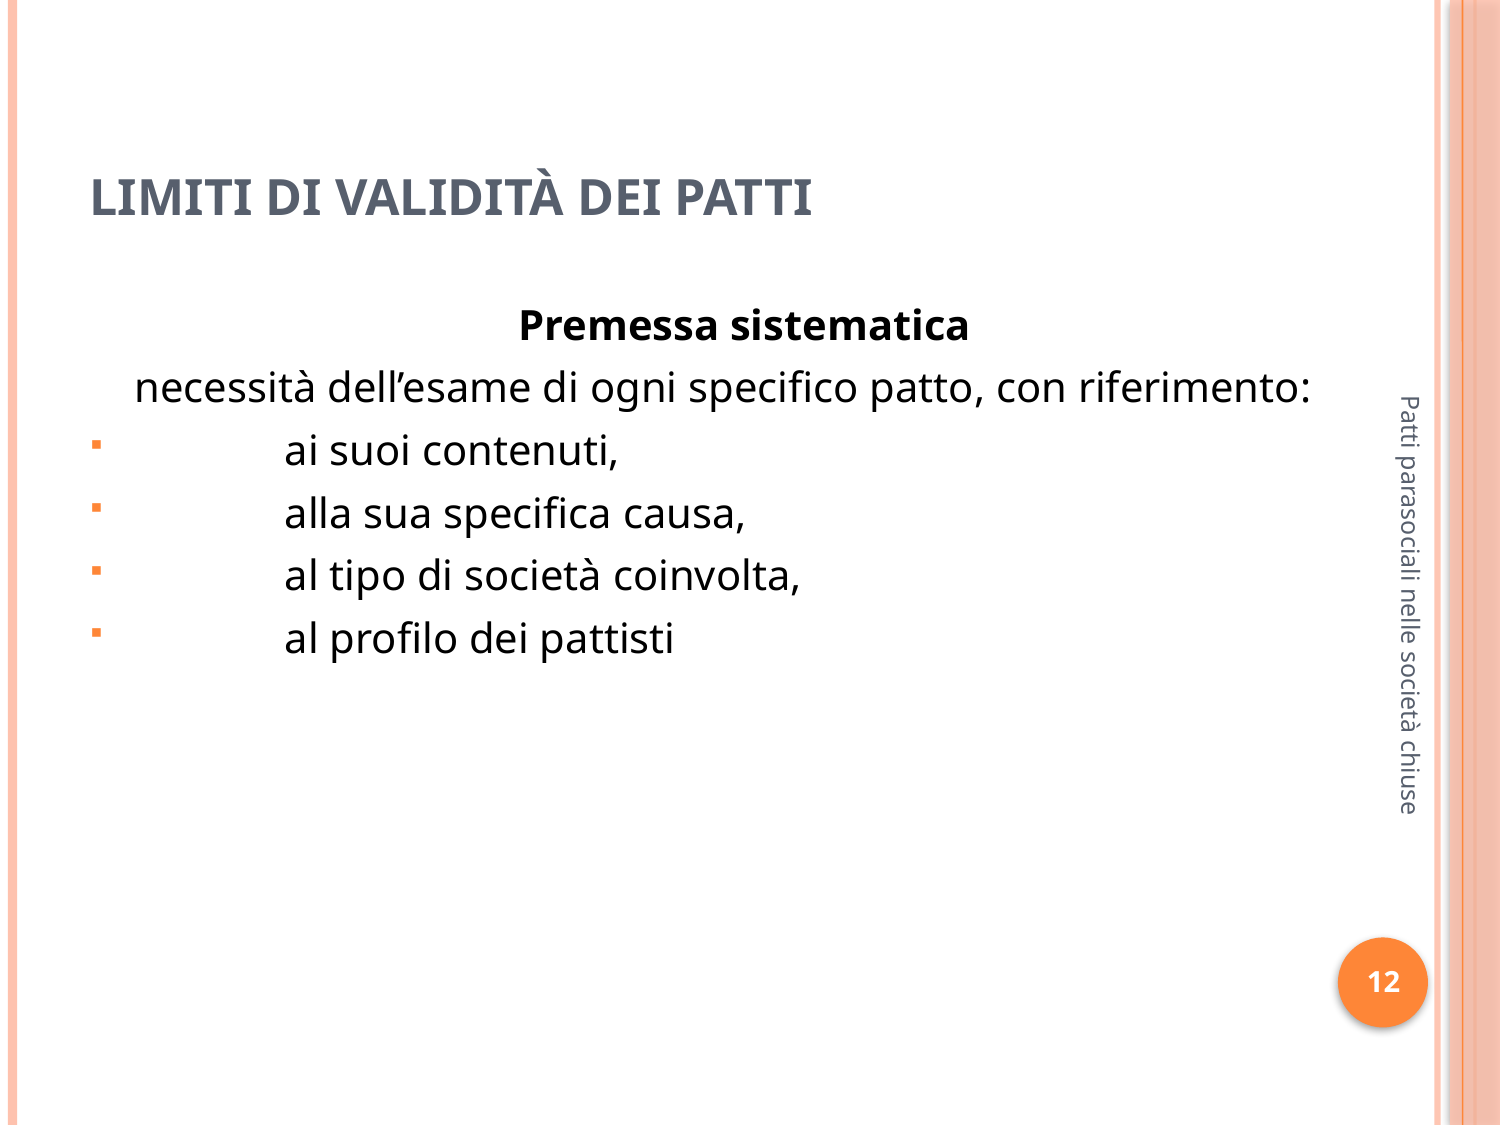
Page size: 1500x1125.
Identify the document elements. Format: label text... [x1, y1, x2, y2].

title Limiti di validità dei patti [75, 45, 1300, 196]
footer Patti parasociali nelle società chiuse [1379, 380, 1440, 906]
slide_number 12 [1333, 940, 1434, 1027]
list Premessa sistematica necessità dell’esame di ogni specifico patto, con riferimento: ai suoi contenuti, alla sua specifica causa, al tipo di società coinvolta, al profilo dei pattisti [75, 196, 1425, 1005]
